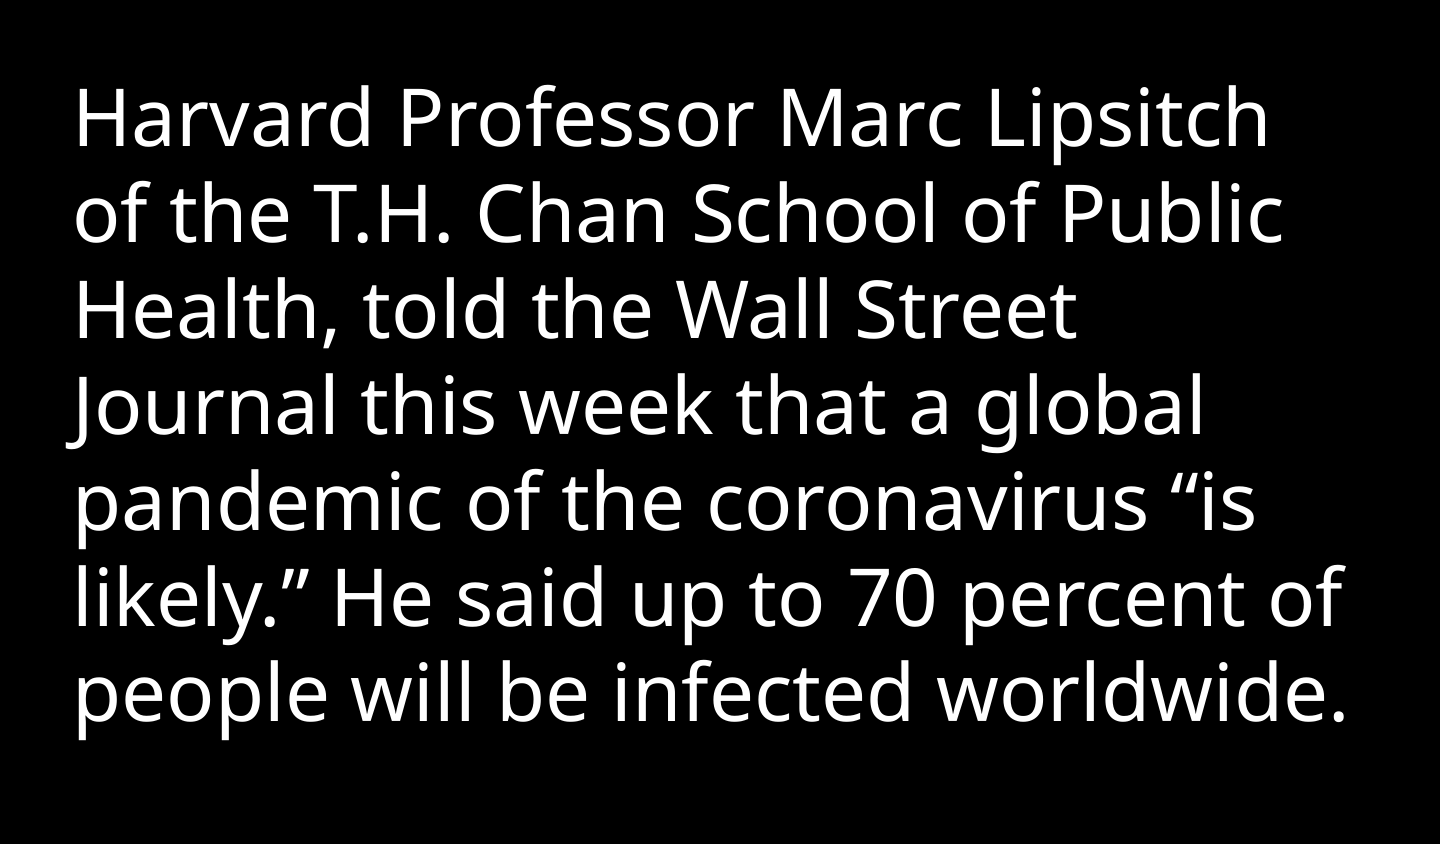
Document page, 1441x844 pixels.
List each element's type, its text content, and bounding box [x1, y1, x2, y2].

subtitle Harvard Professor Marc Lipsitch of the T.H. Chan School of Public Health, told the Wall Street Journal this week that a global pandemic of the coronavirus “is likely.” He said up to 70 percent of people will be infected worldwide. [57, 59, 1371, 835]
